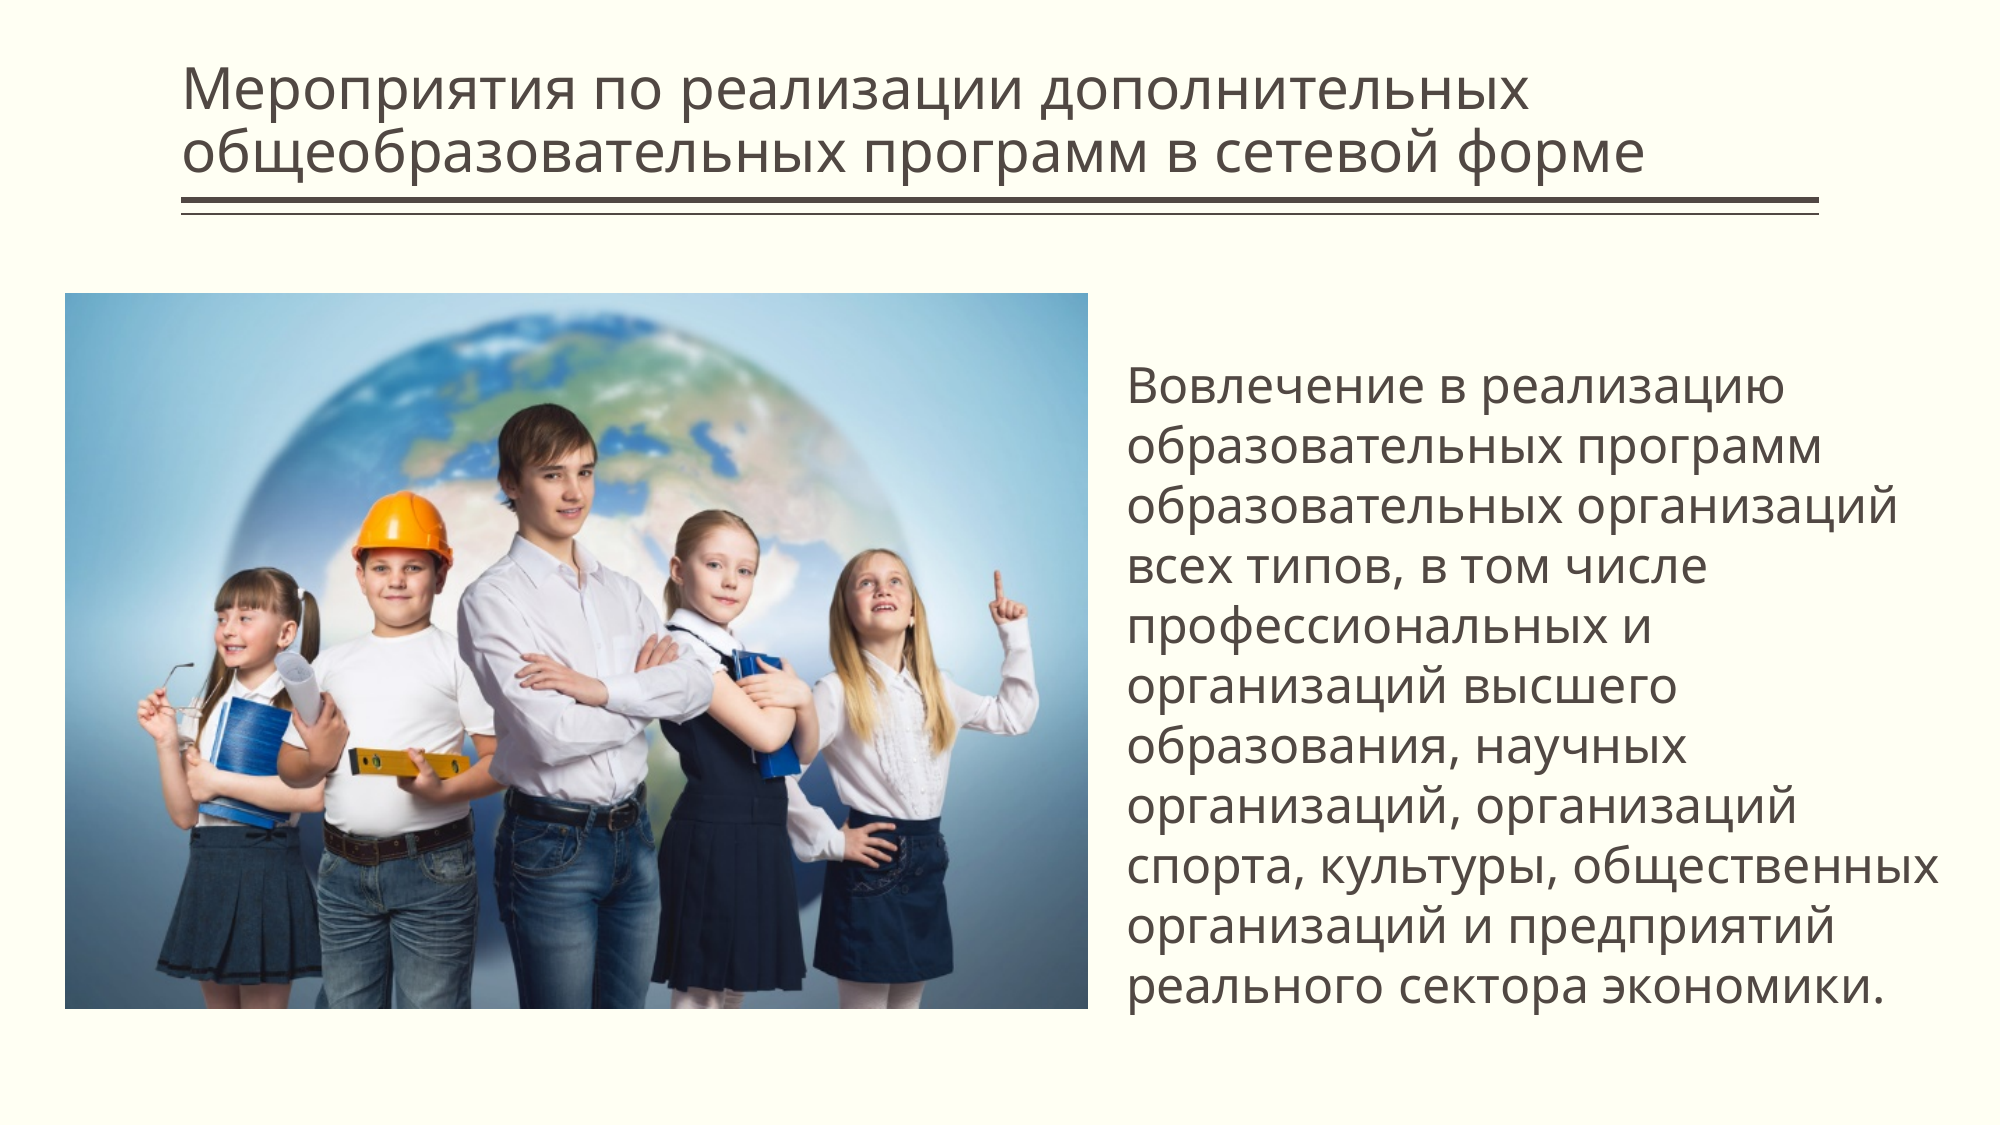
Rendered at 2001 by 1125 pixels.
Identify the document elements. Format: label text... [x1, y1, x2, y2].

text_box Вовлечение в реализацию образовательных программ образовательных организаций всех типов, в том числе профессиональных и организаций высшего образования, научных организаций, организаций спорта, культуры, общественных организаций и предприятий реального сектора экономики. [1111, 345, 1978, 1021]
title Мероприятия по реализации дополнительных общеобразовательных программ в сетевой форме [181, 12, 1819, 193]
picture [65, 293, 1088, 1010]
